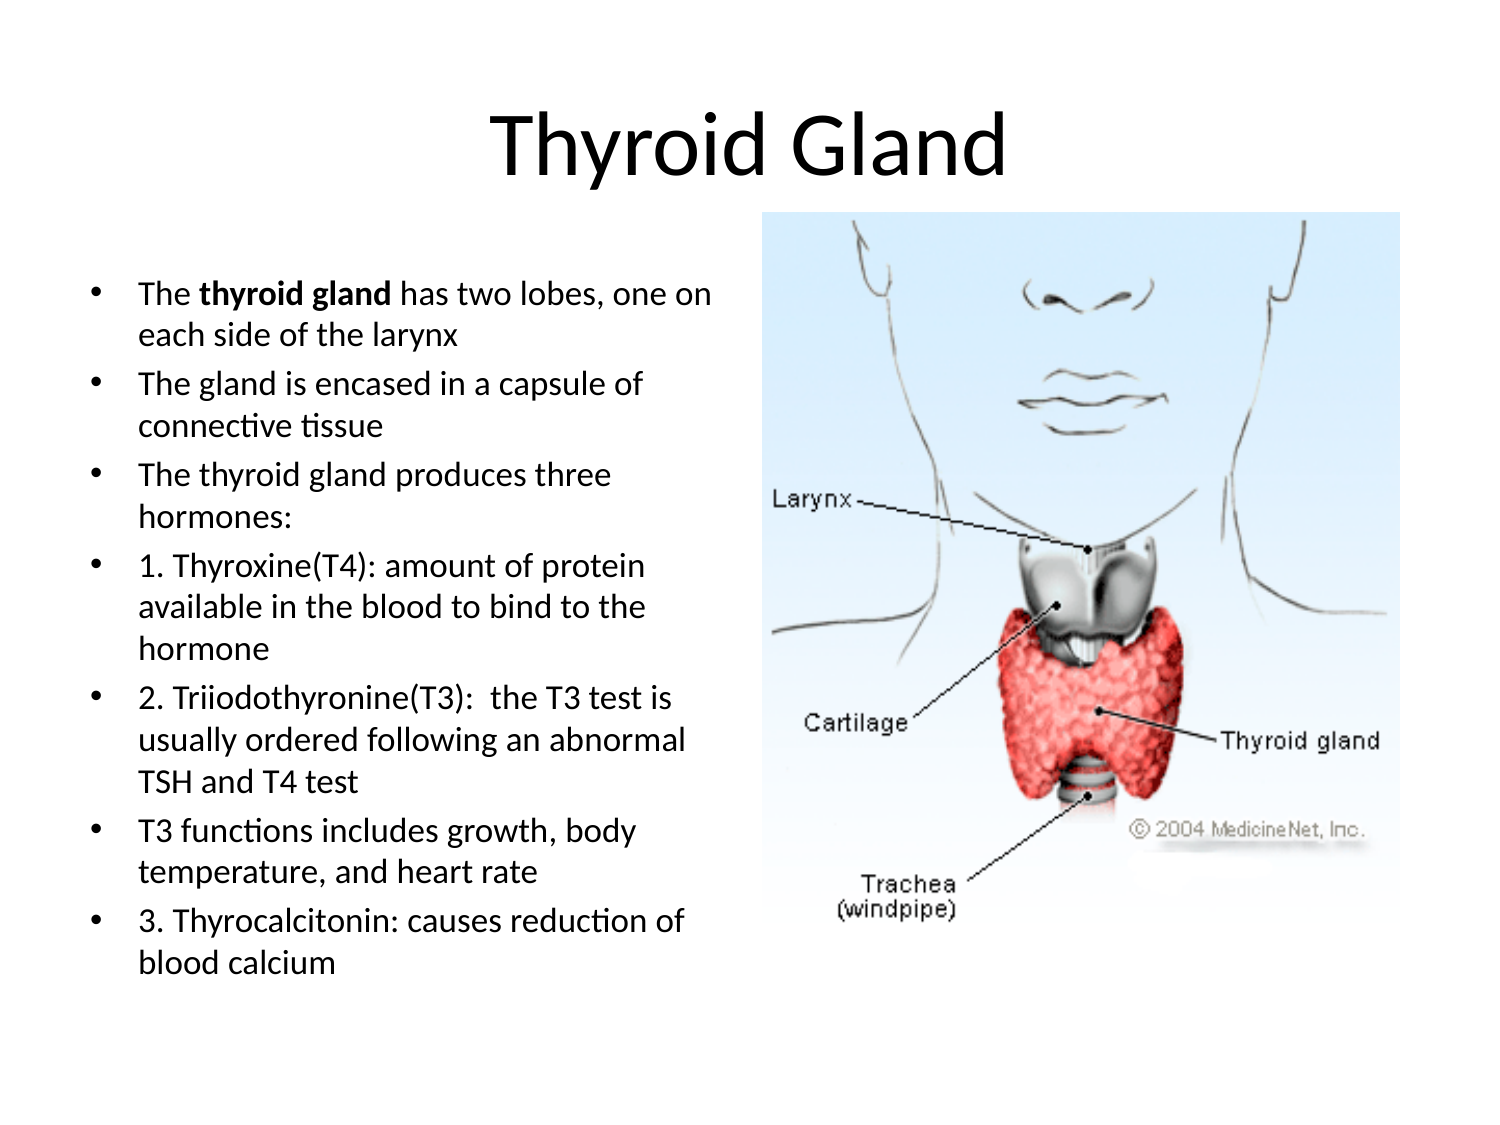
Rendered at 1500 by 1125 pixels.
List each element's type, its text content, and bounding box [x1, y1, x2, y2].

list The thyroid gland has two lobes, one on each side of the larynx The gland is encased in a capsule of connective tissue The thyroid gland produces three hormones: 1. Thyroxine(T4): amount of protein available in the blood to bind to the hormone 2. Triiodothyronine(T3): the T3 test is usually ordered following an abnormal TSH and T4 test T3 functions includes growth, body temperature, and heart rate 3. Thyrocalcitonin: causes reduction of blood calcium [75, 262, 738, 1005]
picture [762, 212, 1401, 938]
title Thyroid Gland [75, 45, 1425, 233]
